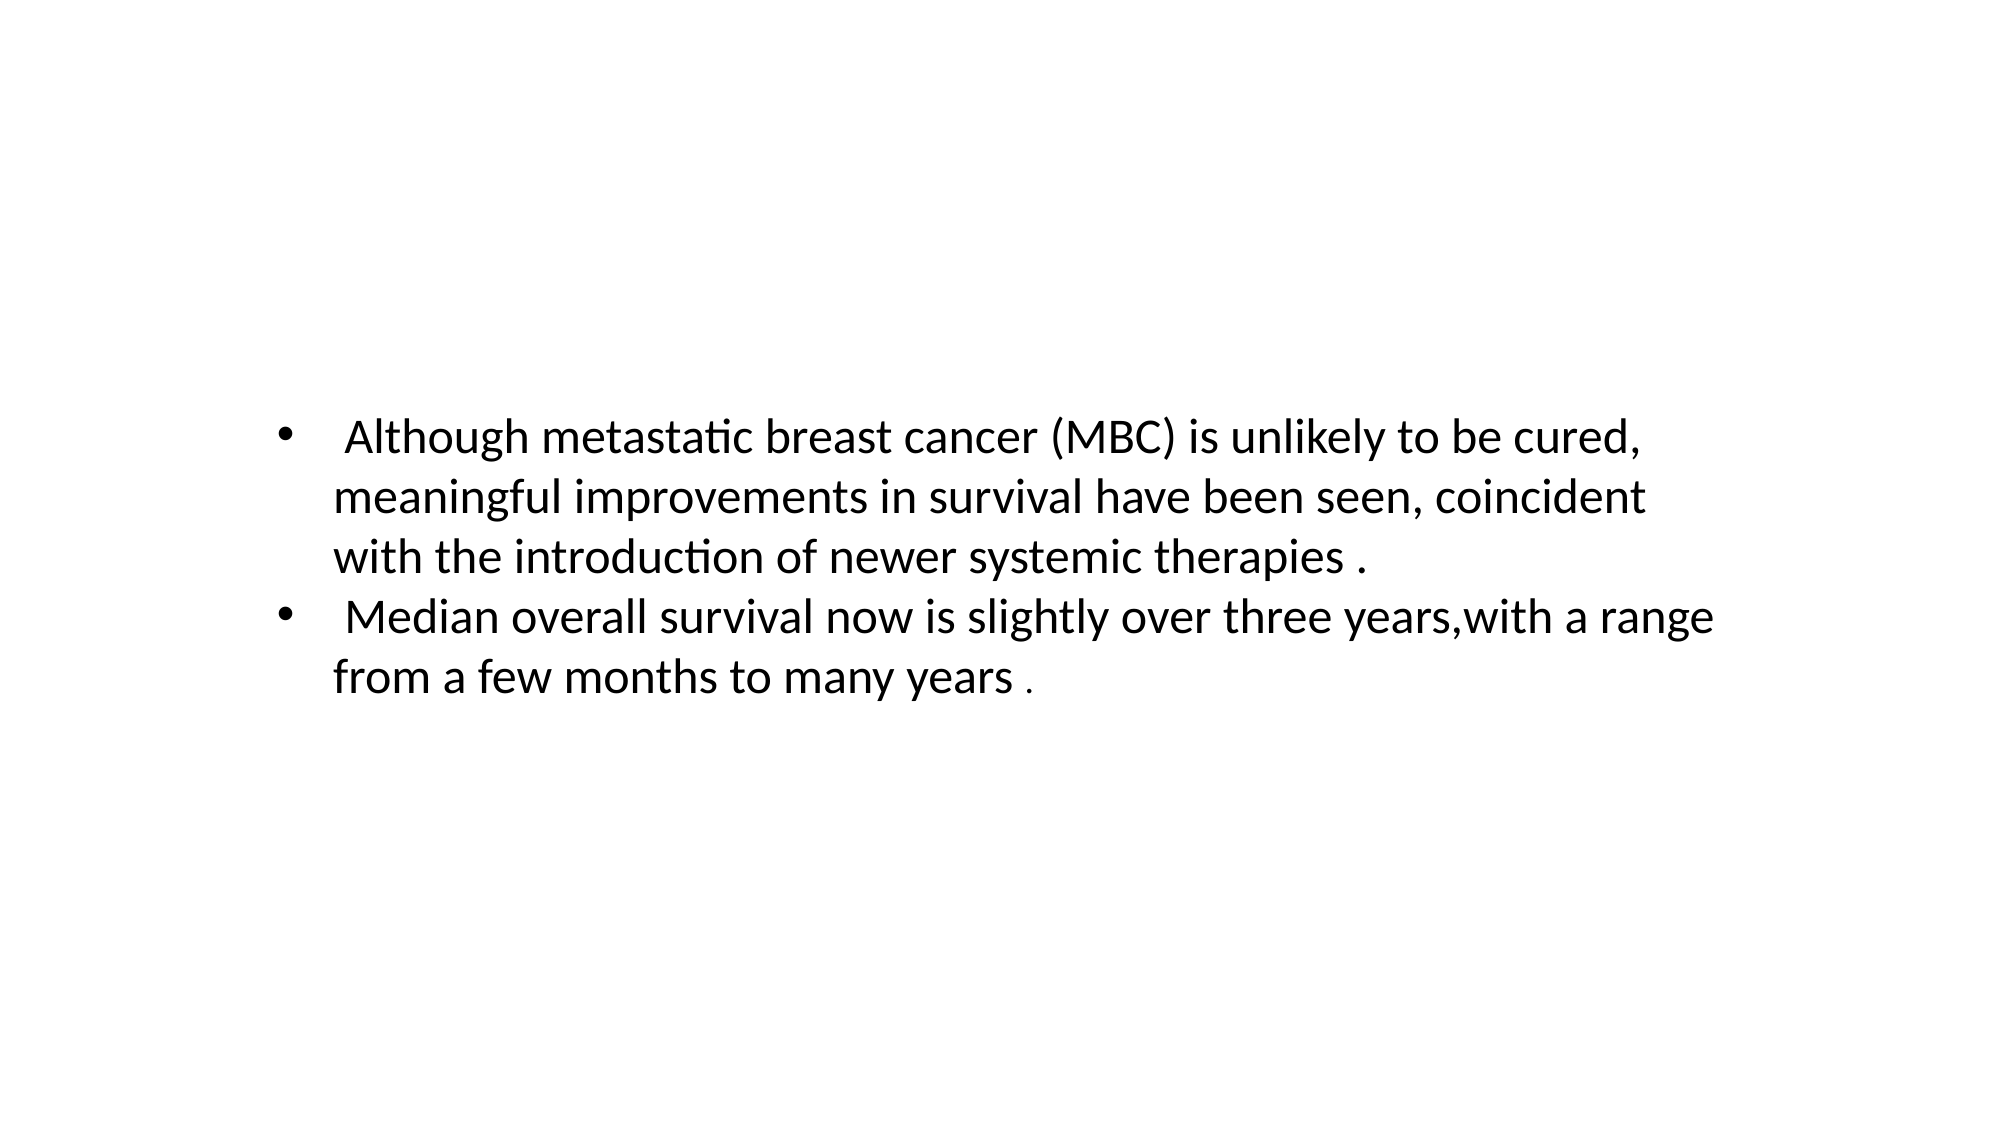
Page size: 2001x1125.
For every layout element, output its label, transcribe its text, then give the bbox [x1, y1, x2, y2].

text_box Although metastatic breast cancer (MBC) is unlikely to be cured, meaningful improvements in survival have been seen, coincident with the introduction of newer systemic therapies . Median overall survival now is slightly over three years,with a range from a few months to many years . [262, 395, 1742, 711]
